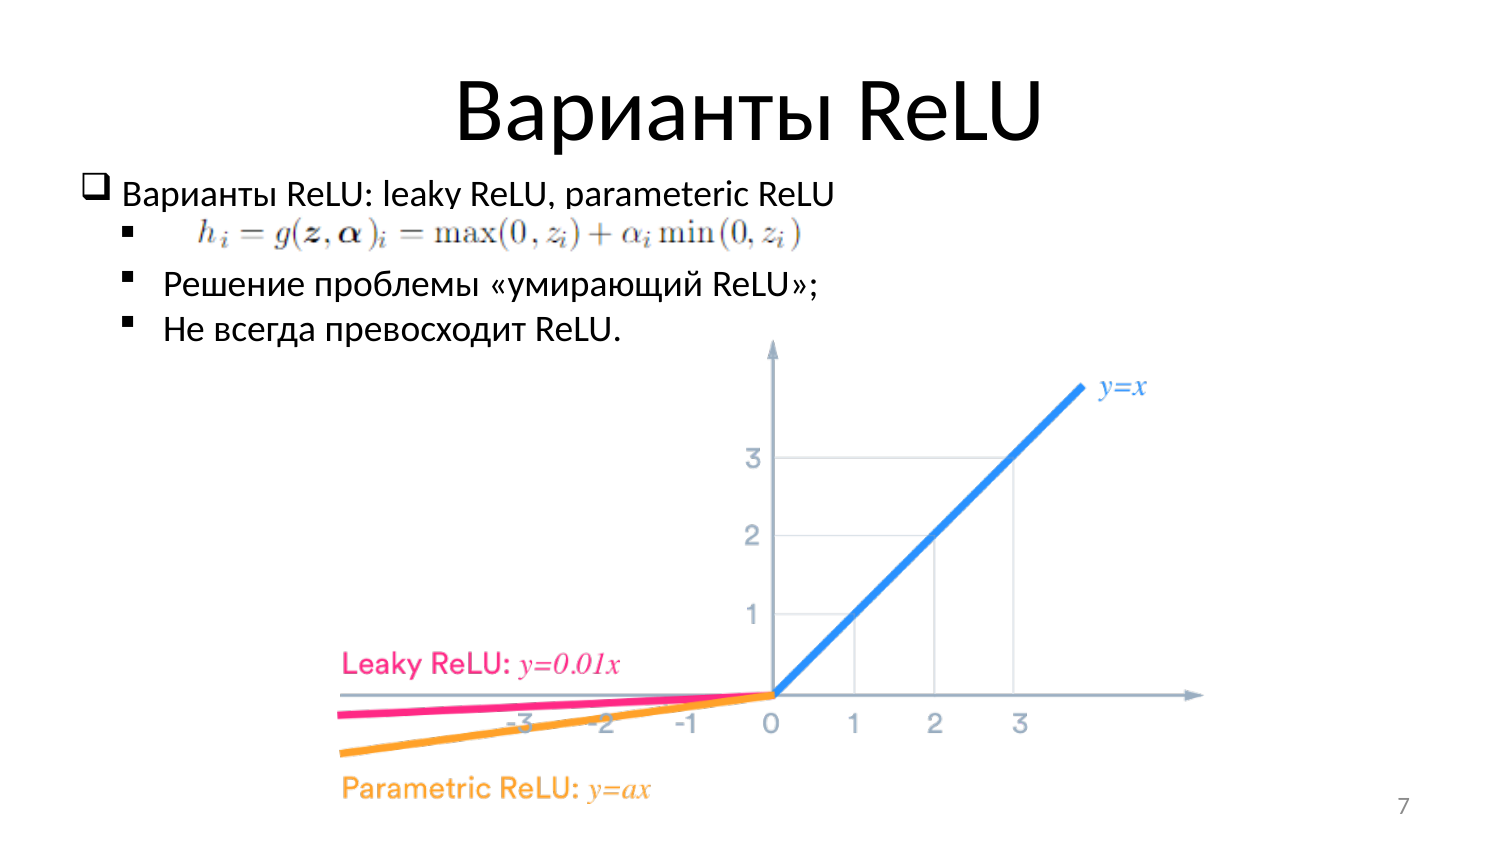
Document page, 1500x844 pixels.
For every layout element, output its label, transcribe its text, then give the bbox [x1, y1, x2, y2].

text_box Варианты ReLU: leaky ReLU, parameteric ReLU Решение проблемы «умирающий ReLU»; Не всегда превосходит ReLU. [64, 161, 1376, 402]
title Варианты ReLU [0, 33, 1500, 175]
picture [194, 208, 804, 257]
picture [336, 338, 1205, 805]
slide_number 7 [1074, 782, 1425, 827]
